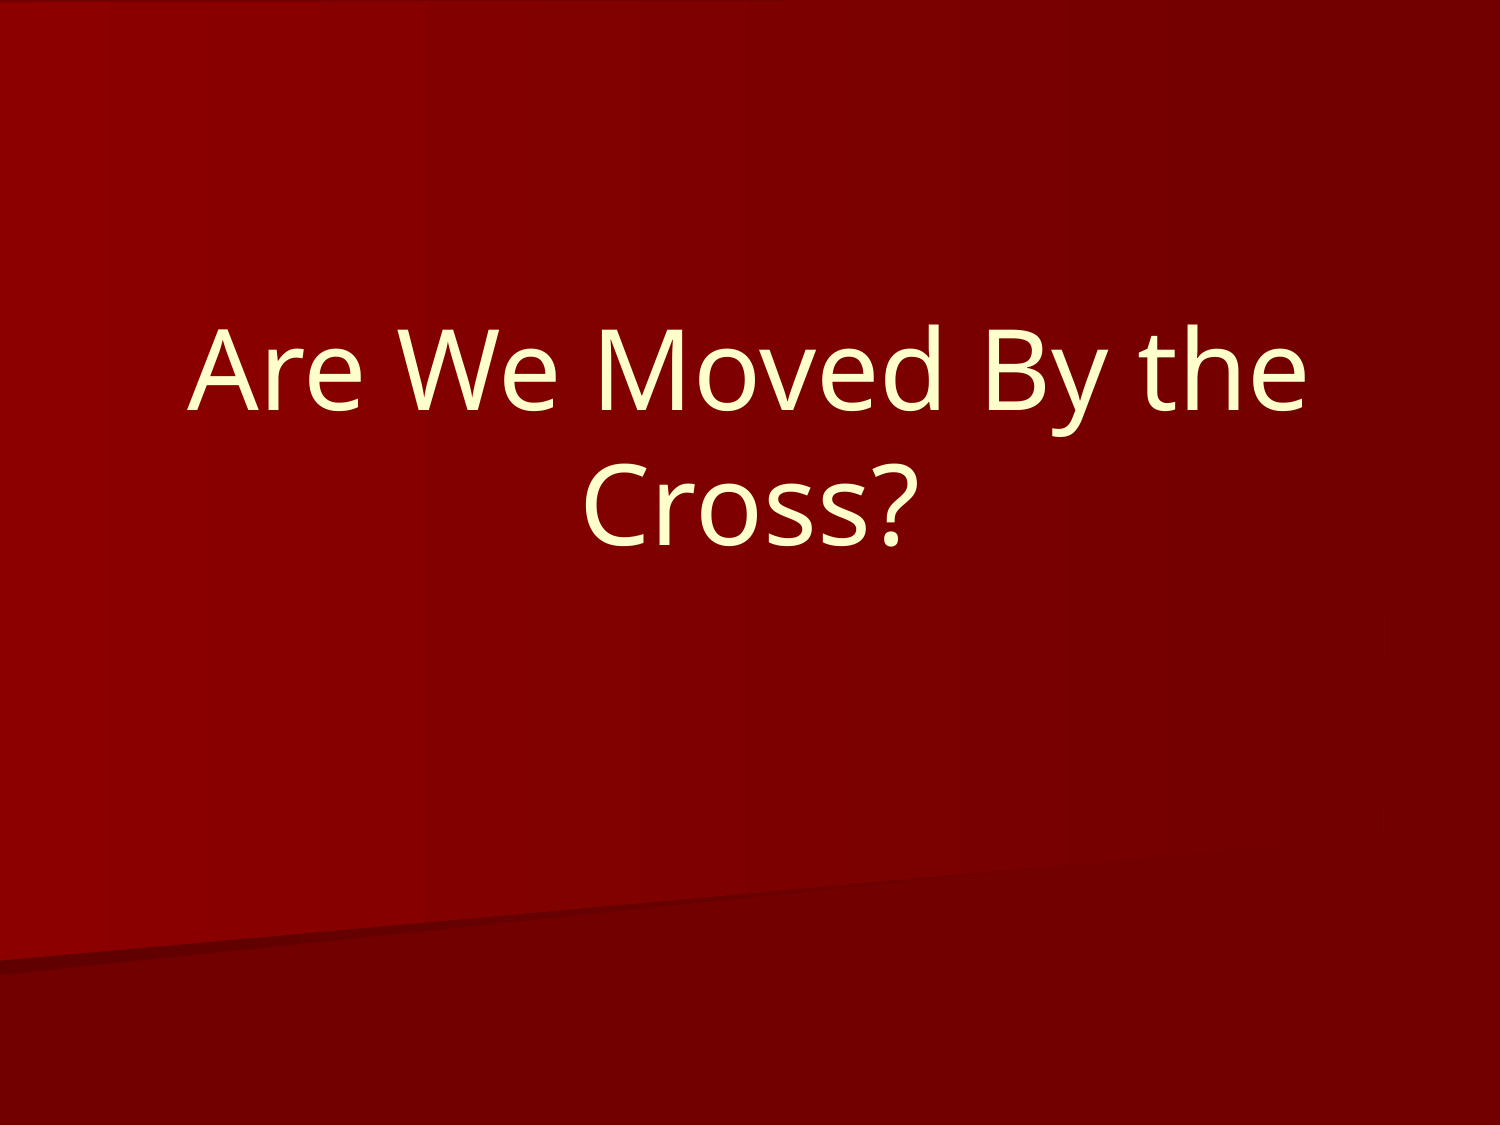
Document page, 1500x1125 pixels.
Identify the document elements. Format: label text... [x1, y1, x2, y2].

title Are We Moved By the Cross? [112, 289, 1388, 576]
